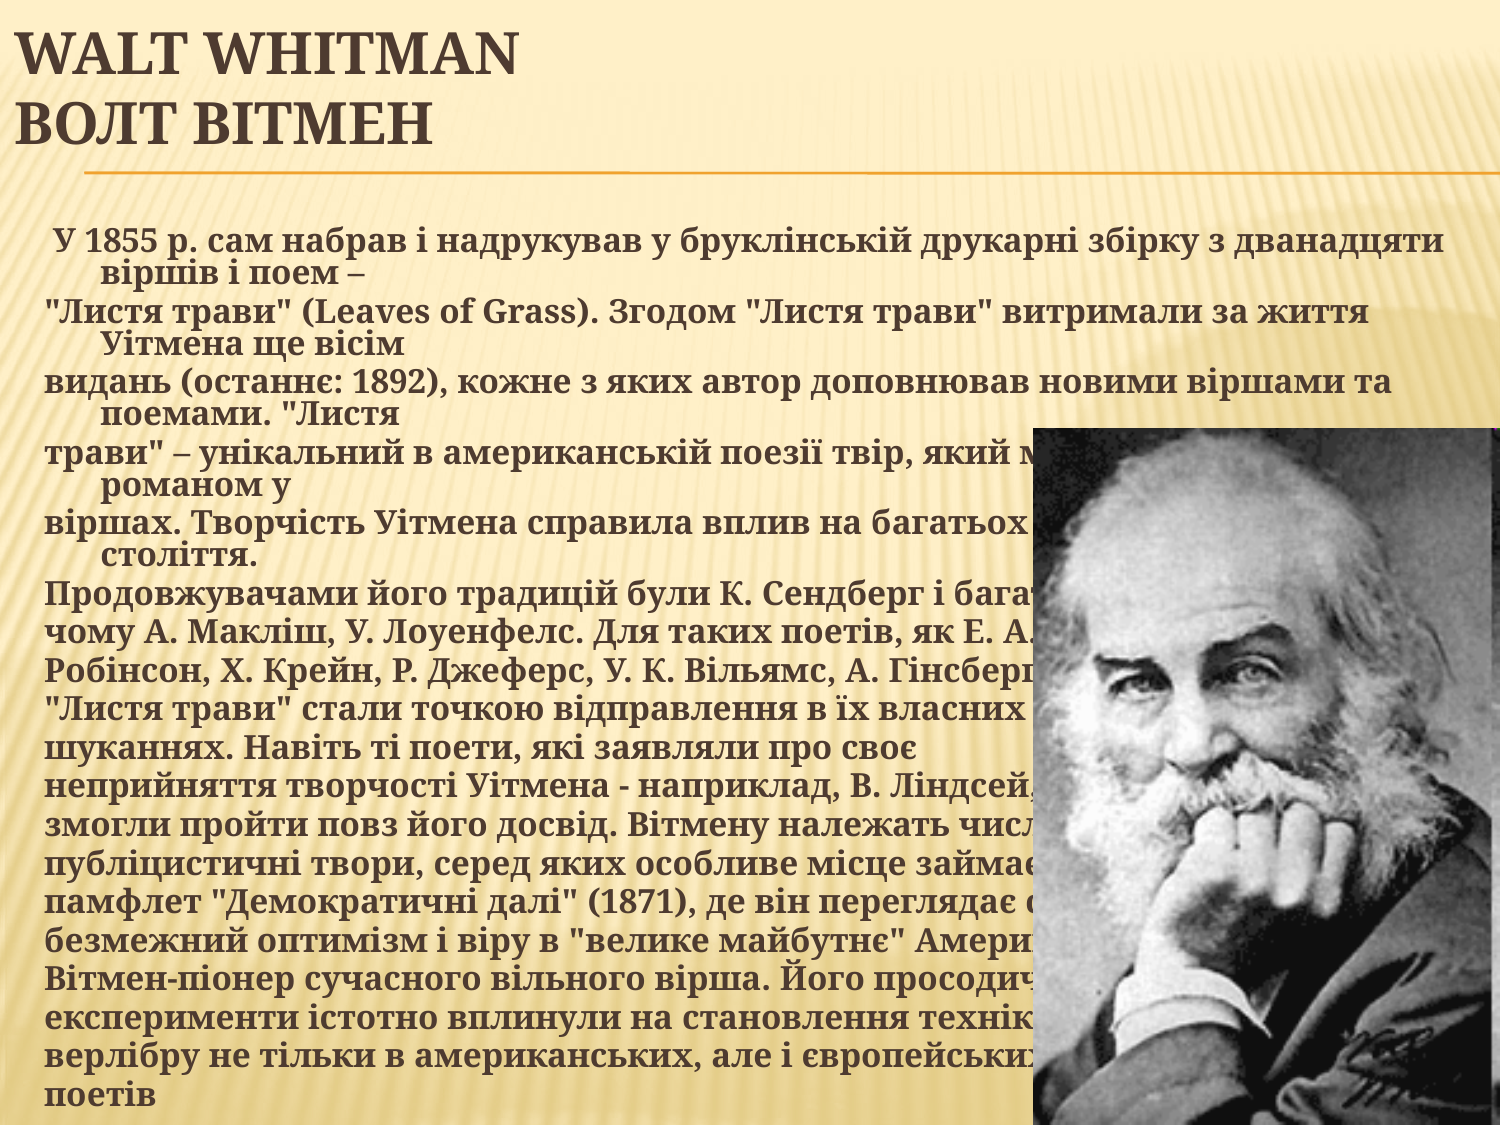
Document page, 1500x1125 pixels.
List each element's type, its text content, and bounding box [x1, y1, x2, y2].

title Walt Whitman Волт Вітмен [0, 0, 928, 173]
list У 1855 р. сам набрав і надрукував у бруклінській друкарні збірку з дванадцяти віршів і поем – "Листя трави" (Leaves of Grass). Згодом "Листя трави" витримали за життя Уітмена ще вісім видань (останнє: 1892), кожне з яких автор доповнював новими віршами та поемами. "Листя трави" – унікальний в американській поезії твір, який можна назвати ліричним романом у віршах. Творчість Уітмена справила вплив на багатьох поетів США нашого століття. Продовжувачами його традицій були К. Сендберг і багато в чому А. Макліш, У. Лоуенфелс. Для таких поетів, як Е. А. Робінсон, X. Крейн, Р. Джеферс, У. К. Вільямс, А. Гінсберг, "Листя трави" стали точкою відправлення в їх власних шуканнях. Навіть ті поети, які заявляли про своє неприйняття творчості Уітмена - наприклад, В. Ліндсей,-не змогли пройти повз його досвід. Вітмену належать численні публіцистичні твори, серед яких особливе місце займає памфлет "Демократичні далі" (1871), де він переглядає свій безмежний оптимізм і віру в "велике майбутнє" Америки. Вітмен-піонер сучасного вільного вірша. Його просодичні експерименти істотно вплинули на становлення техніки верлібру не тільки в американських, але і європейських поетів [29, 219, 1500, 1083]
picture [1033, 428, 1500, 1125]
